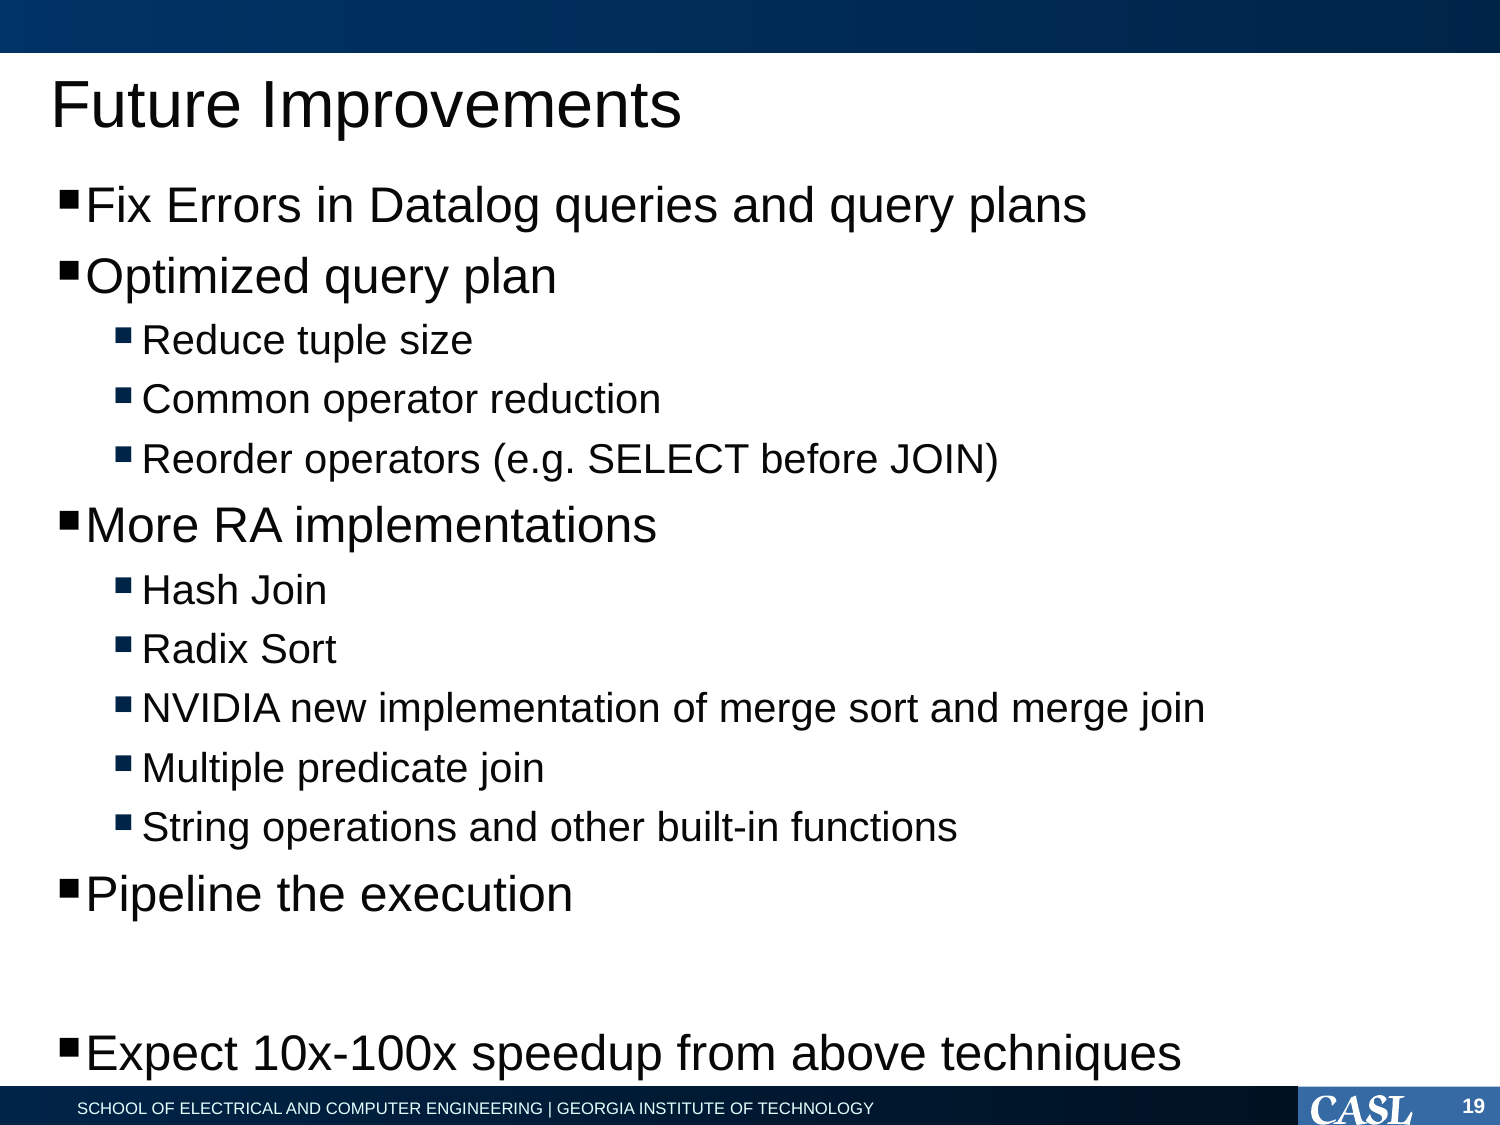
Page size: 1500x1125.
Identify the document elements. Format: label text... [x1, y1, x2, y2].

title Future Improvements [49, 62, 1445, 148]
list Fix Errors in Datalog queries and query plans Optimized query plan Reduce tuple size Common operator reduction Reorder operators (e.g. SELECT before JOIN) More RA implementations Hash Join Radix Sort NVIDIA new implementation of merge sort and merge join Multiple predicate join String operations and other built-in functions Pipeline the execution Expect 10x-100x speedup from above techniques [56, 174, 1453, 1063]
slide_number 19 [1400, 1085, 1500, 1125]
